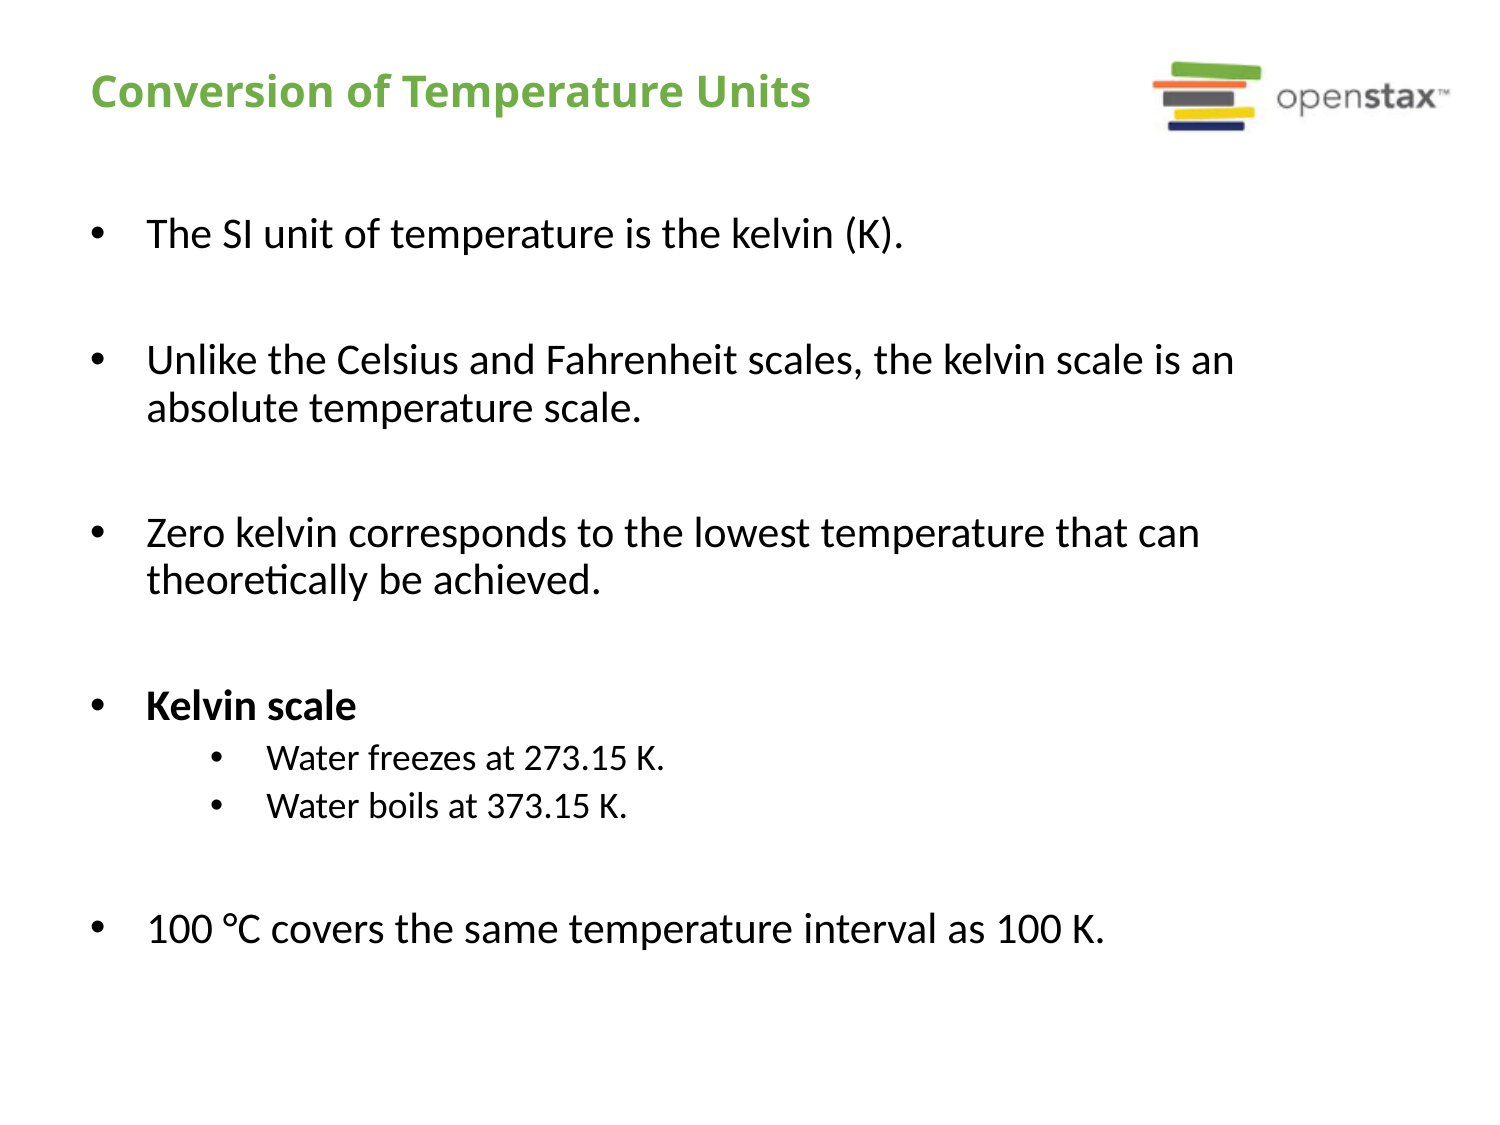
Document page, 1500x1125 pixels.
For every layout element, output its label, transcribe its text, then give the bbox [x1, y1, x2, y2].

list The SI unit of temperature is the kelvin (K). Unlike the Celsius and Fahrenheit scales, the kelvin scale is an absolute temperature scale. Zero kelvin corresponds to the lowest temperature that can theoretically be achieved. Kelvin scale Water freezes at 273.15 K. Water boils at 373.15 K. 100 °C covers the same temperature interval as 100 K. [75, 203, 1398, 986]
title Conversion of Temperature Units [75, 39, 1398, 148]
picture [1398, 59, 1452, 134]
